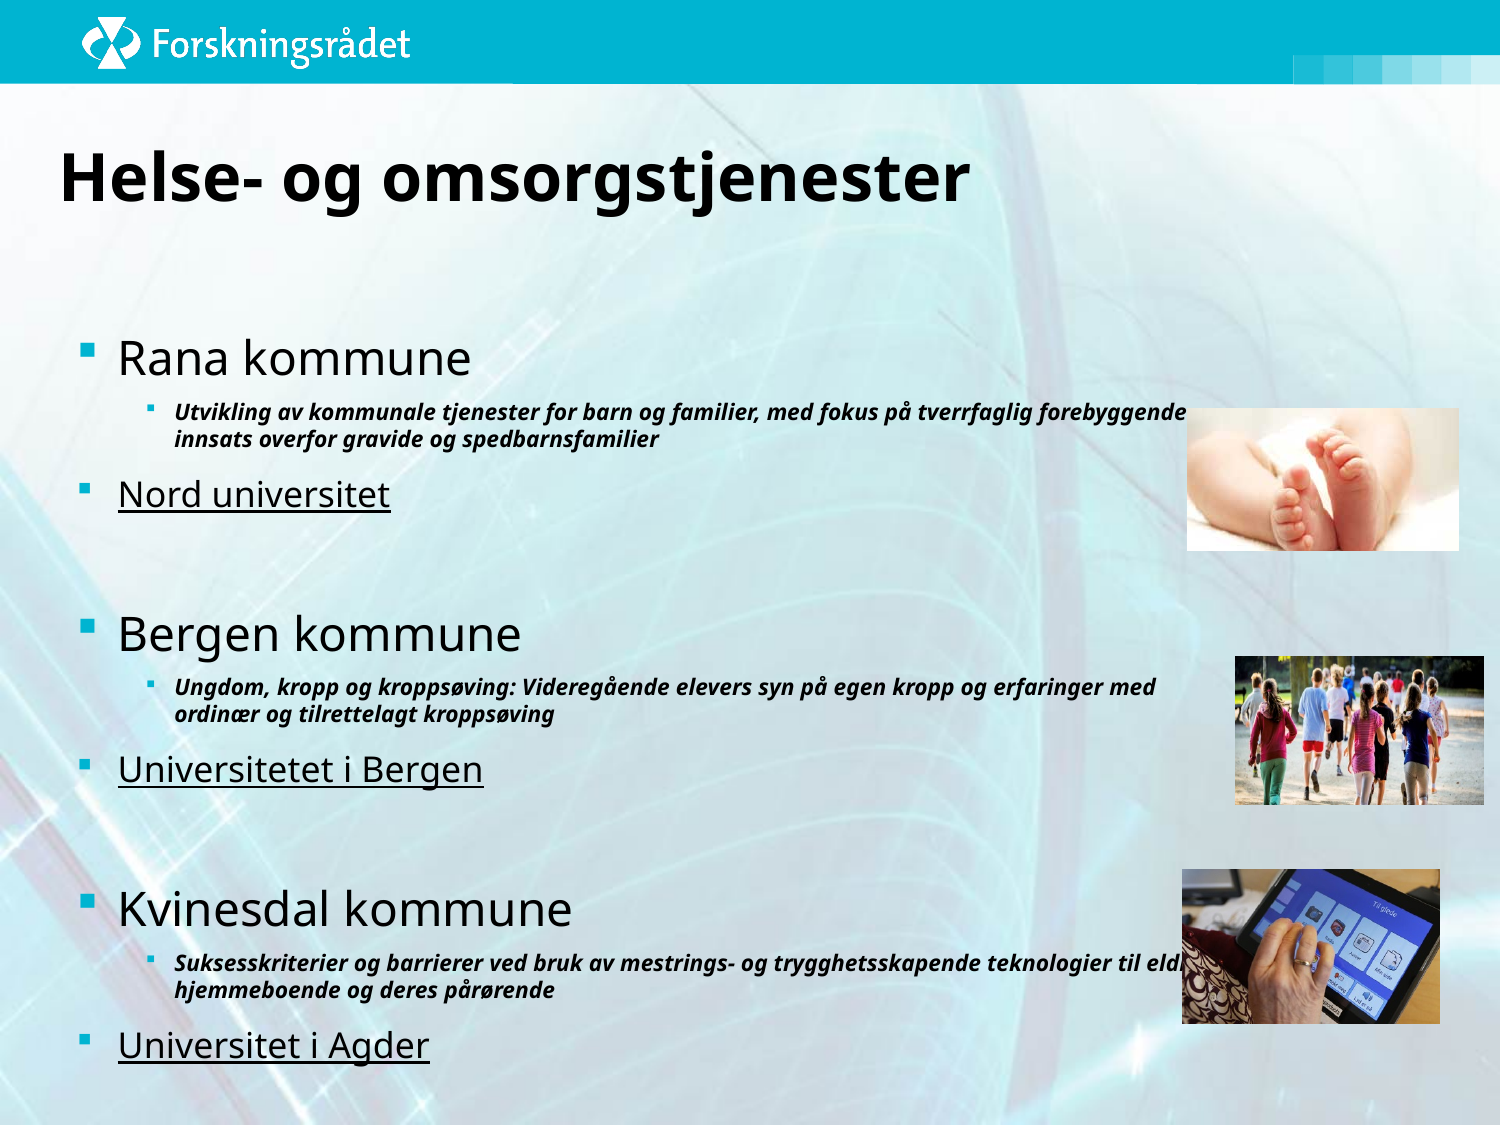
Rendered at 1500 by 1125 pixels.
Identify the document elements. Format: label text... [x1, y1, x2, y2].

list Rana kommune Utvikling av kommunale tjenester for barn og familier, med fokus på tverrfaglig forebyggende innsats overfor gravide og spedbarnsfamilier Nord universitet Bergen kommune Ungdom, kropp og kroppsøving: Videregående elevers syn på egen kropp og erfaringer med ordinær og tilrettelagt kroppsøving Universitetet i Bergen Kvinesdal kommune Suksesskriterier og barrierer ved bruk av mestrings- og trygghetsskapende teknologier til eldre hjemmeboende og deres pårørende Universitet i Agder [76, 227, 1223, 1083]
picture [82, 17, 410, 69]
picture [0, 84, 1500, 1125]
text_box Helse- og omsorgstjenester [53, 141, 1424, 227]
